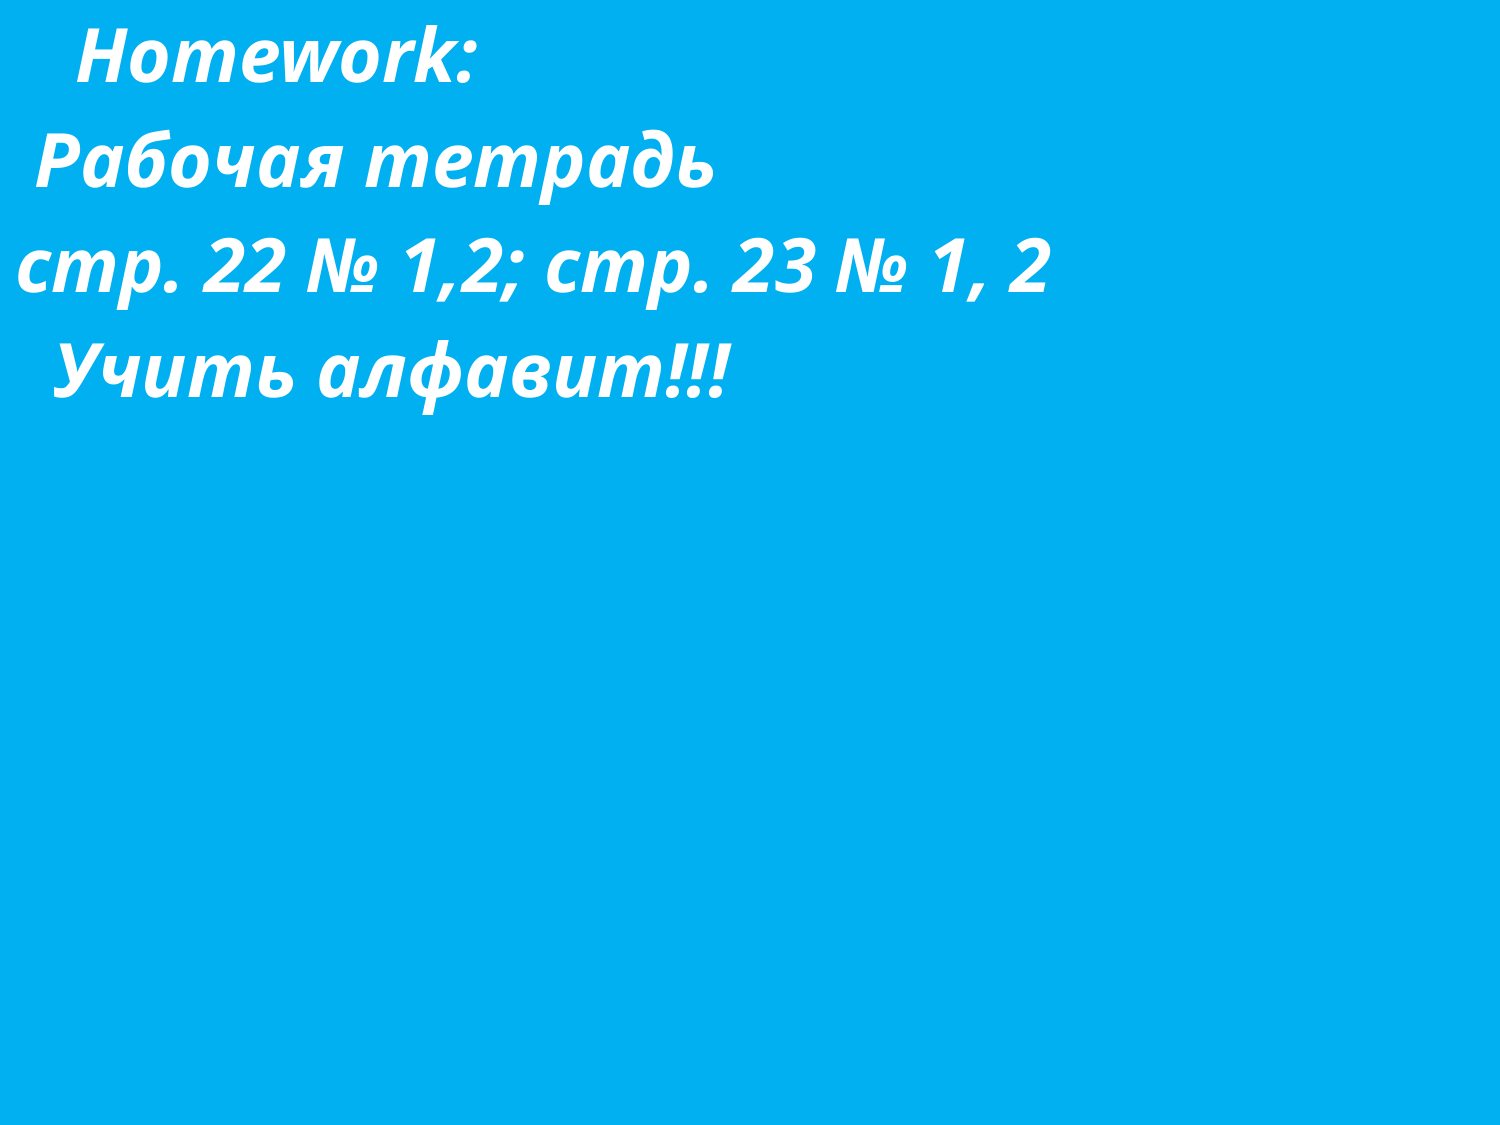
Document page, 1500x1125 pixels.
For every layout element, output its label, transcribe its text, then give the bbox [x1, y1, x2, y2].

list Homework: Рабочая тетрадь стр. 22 № 1,2; стр. 23 № 1, 2 Учить алфавит!!! [0, 0, 1500, 1125]
